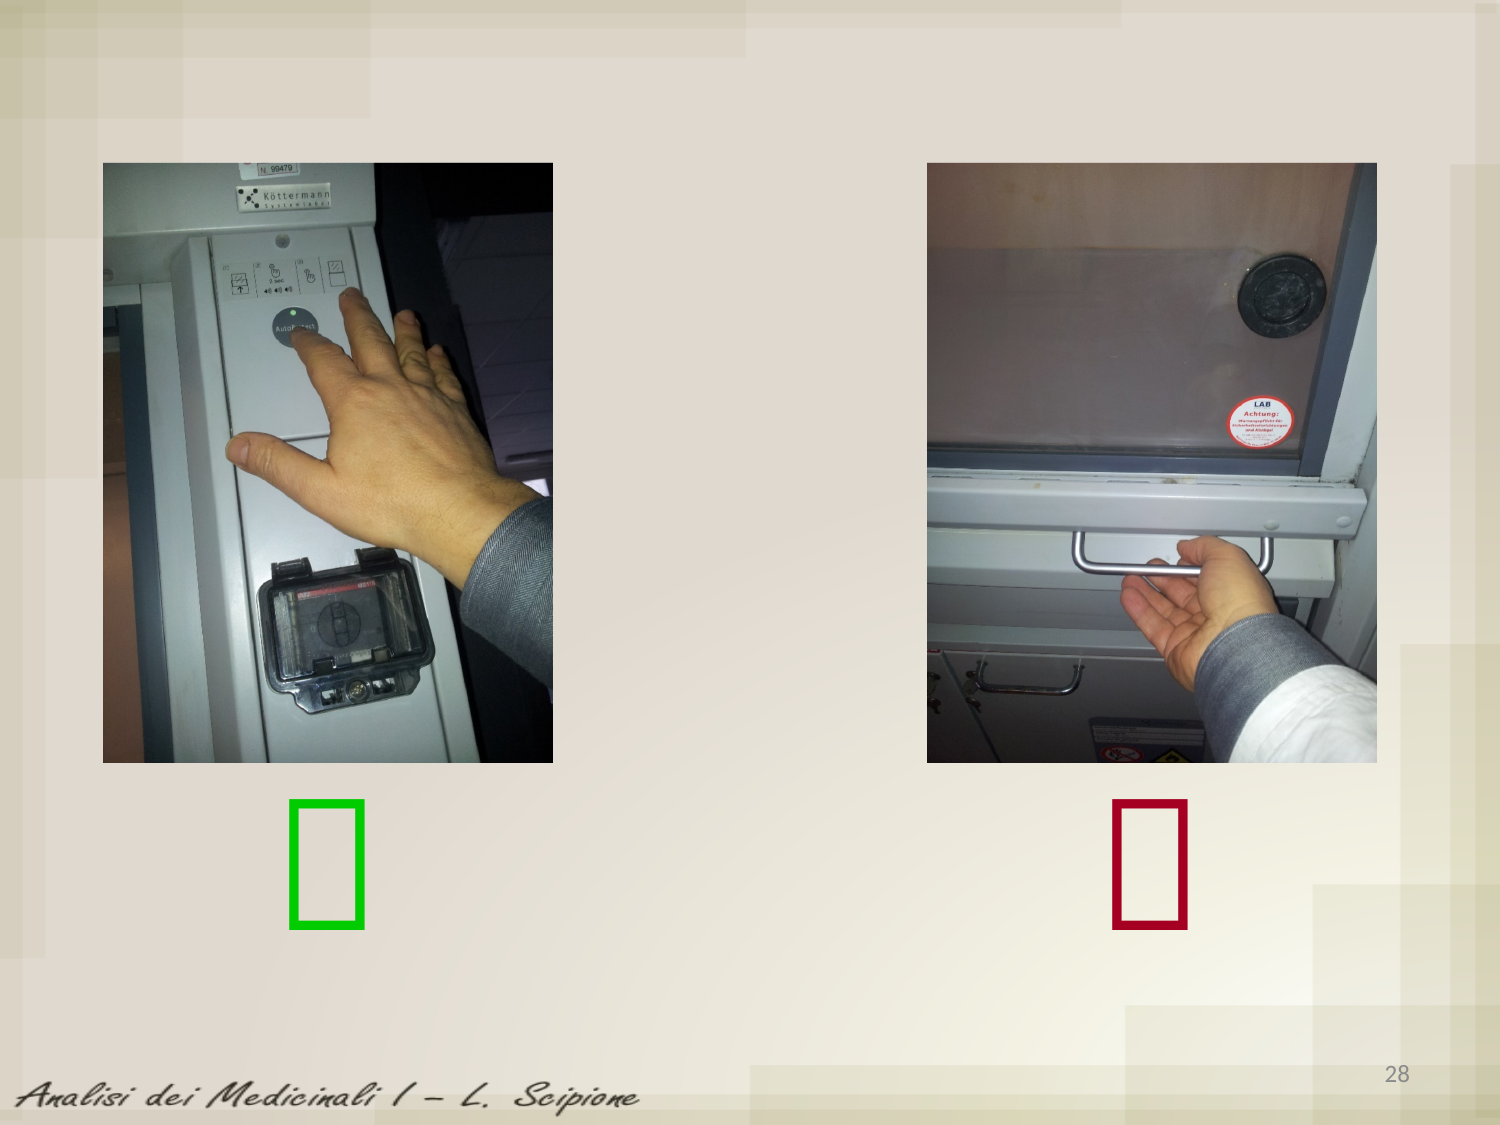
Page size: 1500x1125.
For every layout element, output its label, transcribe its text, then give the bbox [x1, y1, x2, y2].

text_box  [1081, 739, 1221, 975]
slide_number 28 [1074, 1042, 1425, 1103]
text_box  [257, 739, 397, 975]
picture [0, 0, 1500, 1125]
